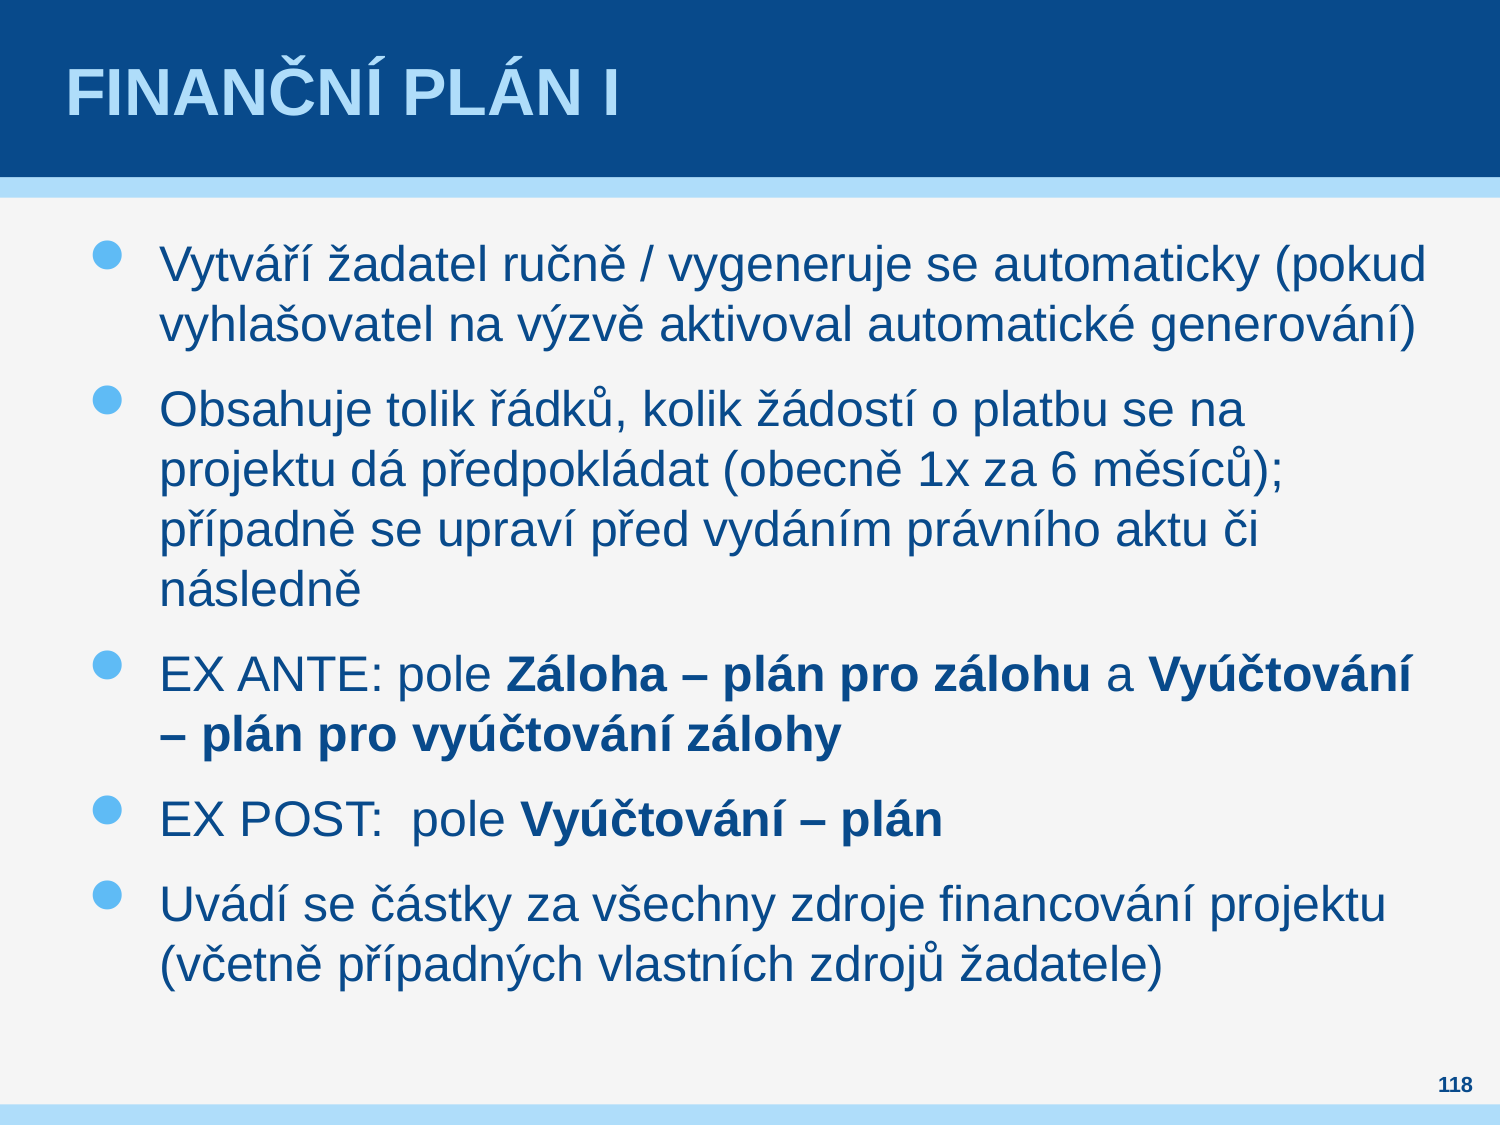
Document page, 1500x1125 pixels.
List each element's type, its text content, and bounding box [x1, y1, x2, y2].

title Finanční plán I [59, 0, 1441, 178]
list Vytváří žadatel ručně / vygeneruje se automaticky (pokud vyhlašovatel na výzvě aktivoval automatické generování) Obsahuje tolik řádků, kolik žádostí o platbu se na projektu dá předpokládat (obecně 1x za 6 měsíců); případně se upraví před vydáním právního aktu či následně EX ANTE: pole Záloha – plán pro zálohu a Vyúčtování – plán pro vyúčtování zálohy EX POST: pole Vyúčtování – plán Uvádí se částky za všechny zdroje financování projektu (včetně případných vlastních zdrojů žadatele) [88, 231, 1435, 1071]
slide_number 118 [1417, 1068, 1495, 1099]
